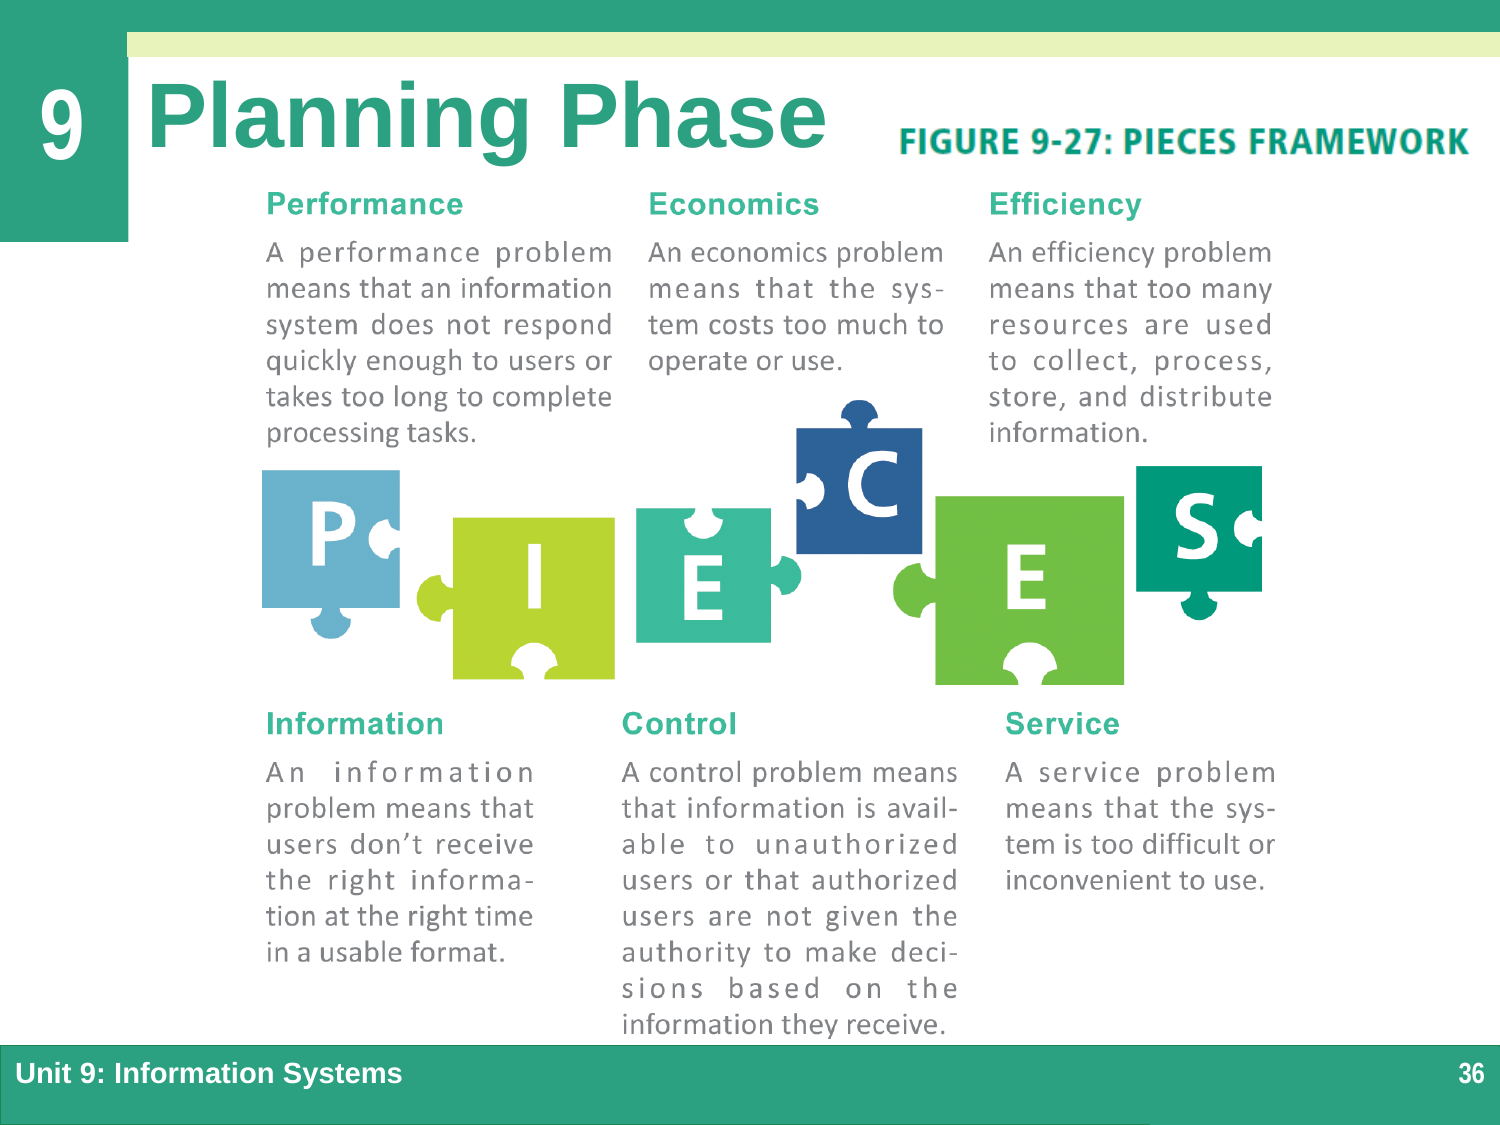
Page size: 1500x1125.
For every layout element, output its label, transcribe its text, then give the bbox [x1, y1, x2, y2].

slide_number 36 [1149, 1046, 1500, 1125]
footer Unit 9: Information Systems [0, 1046, 1149, 1125]
picture [896, 112, 1476, 169]
title Planning Phase [131, 24, 1500, 198]
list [262, 191, 1276, 1040]
